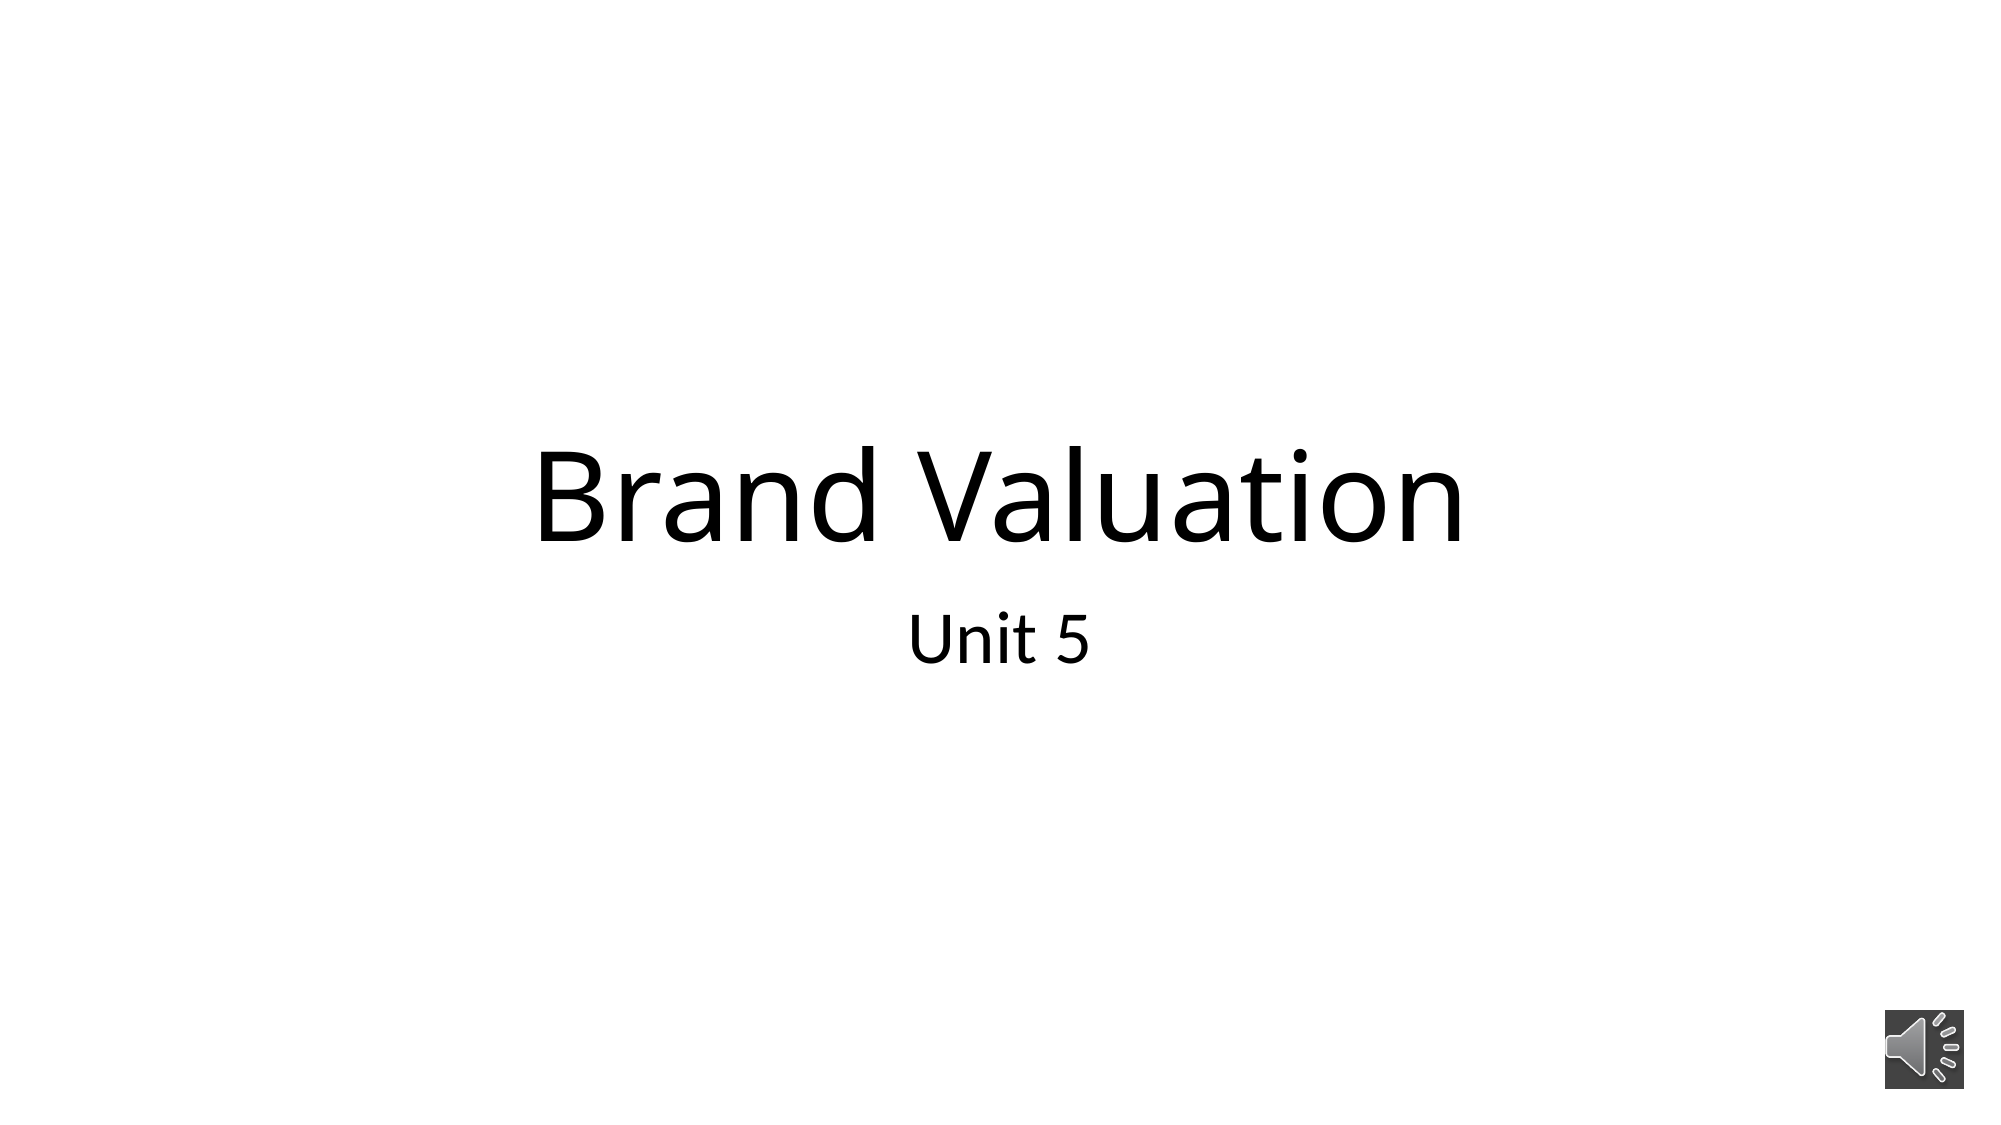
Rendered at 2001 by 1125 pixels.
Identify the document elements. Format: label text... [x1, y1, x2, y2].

picture [1884, 1009, 1965, 1090]
subtitle Unit 5 [249, 590, 1750, 863]
title Brand Valuation [249, 184, 1750, 576]
